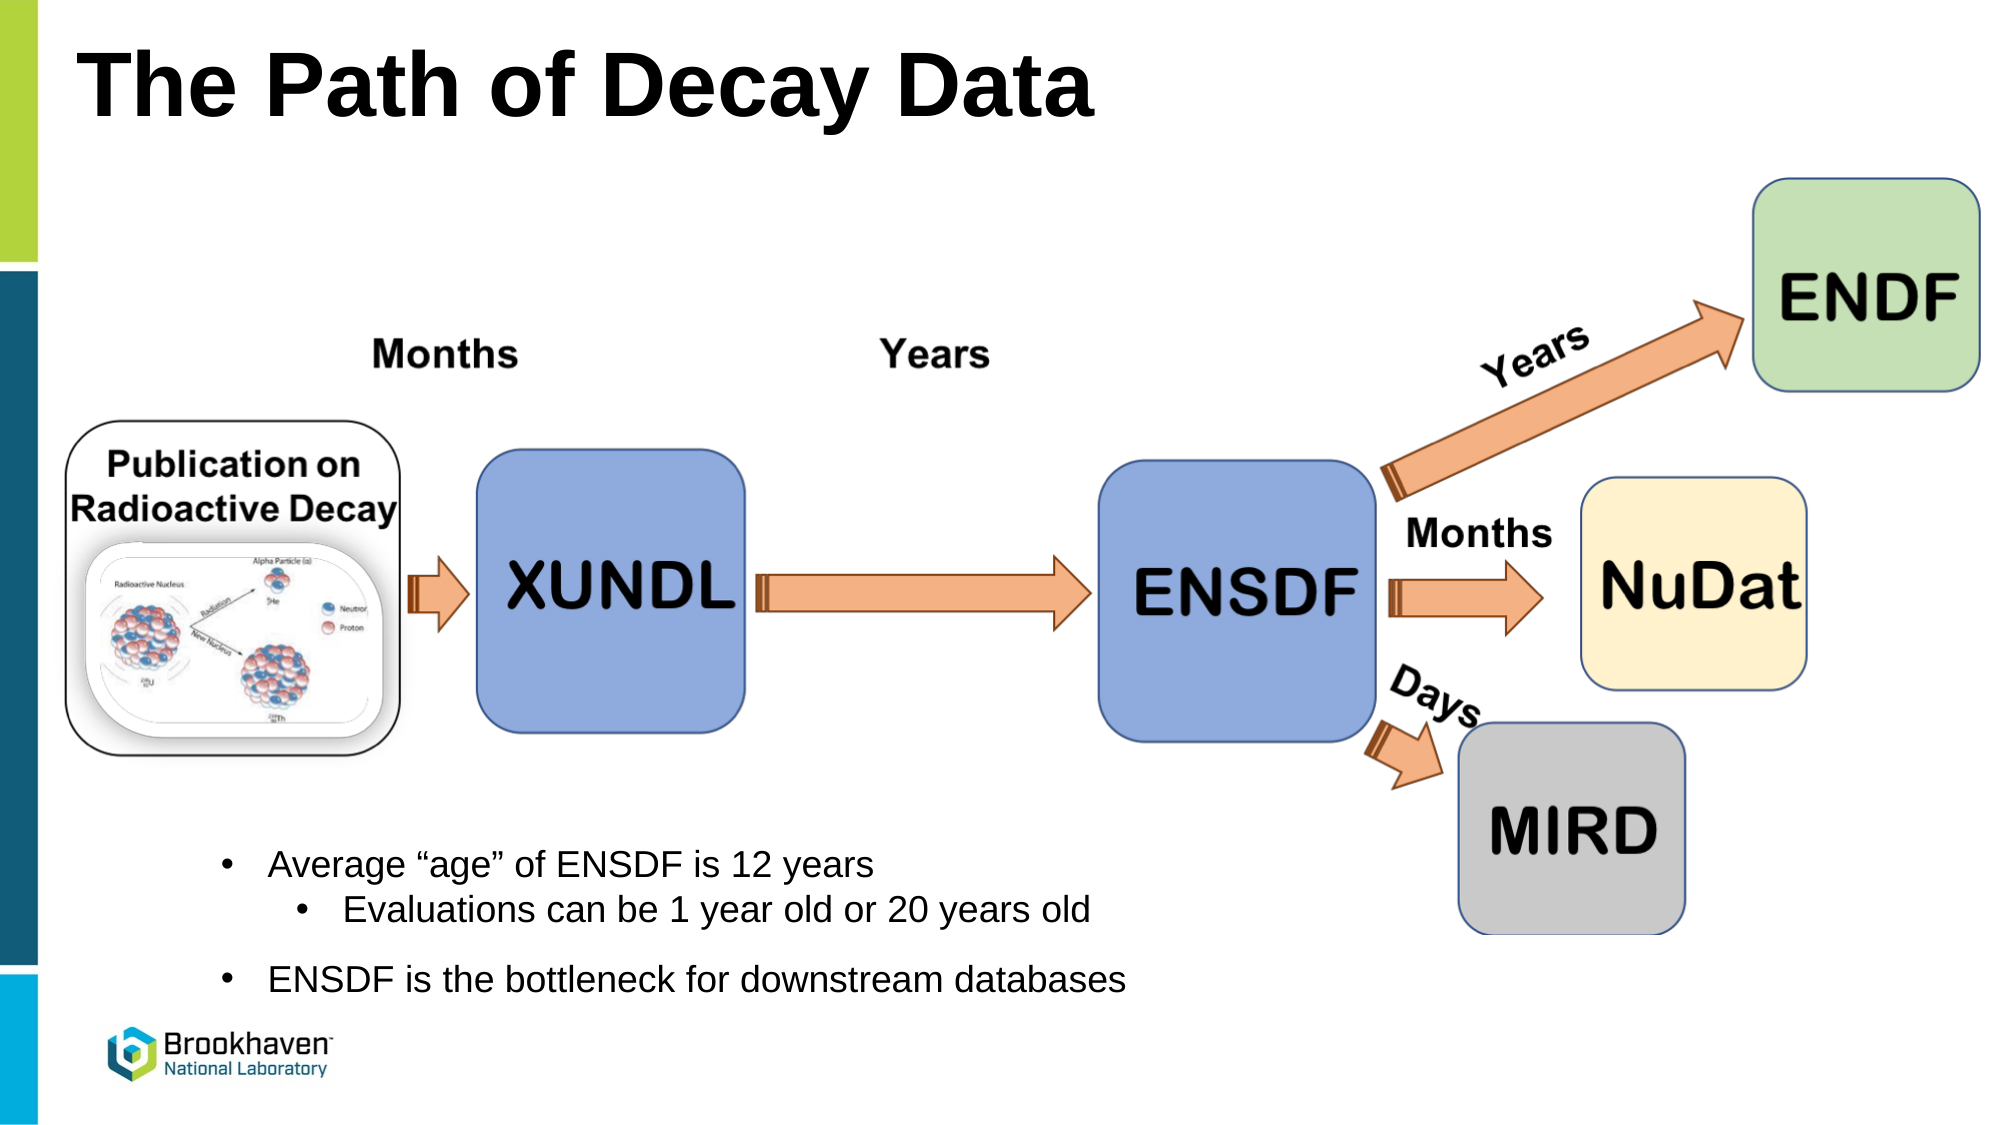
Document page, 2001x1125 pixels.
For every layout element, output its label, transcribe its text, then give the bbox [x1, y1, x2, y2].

text_box ENSDF is the bottleneck for downstream databases [206, 947, 1242, 1008]
text_box The Path of Decay Data [61, 29, 1932, 177]
picture [0, 0, 2001, 1125]
